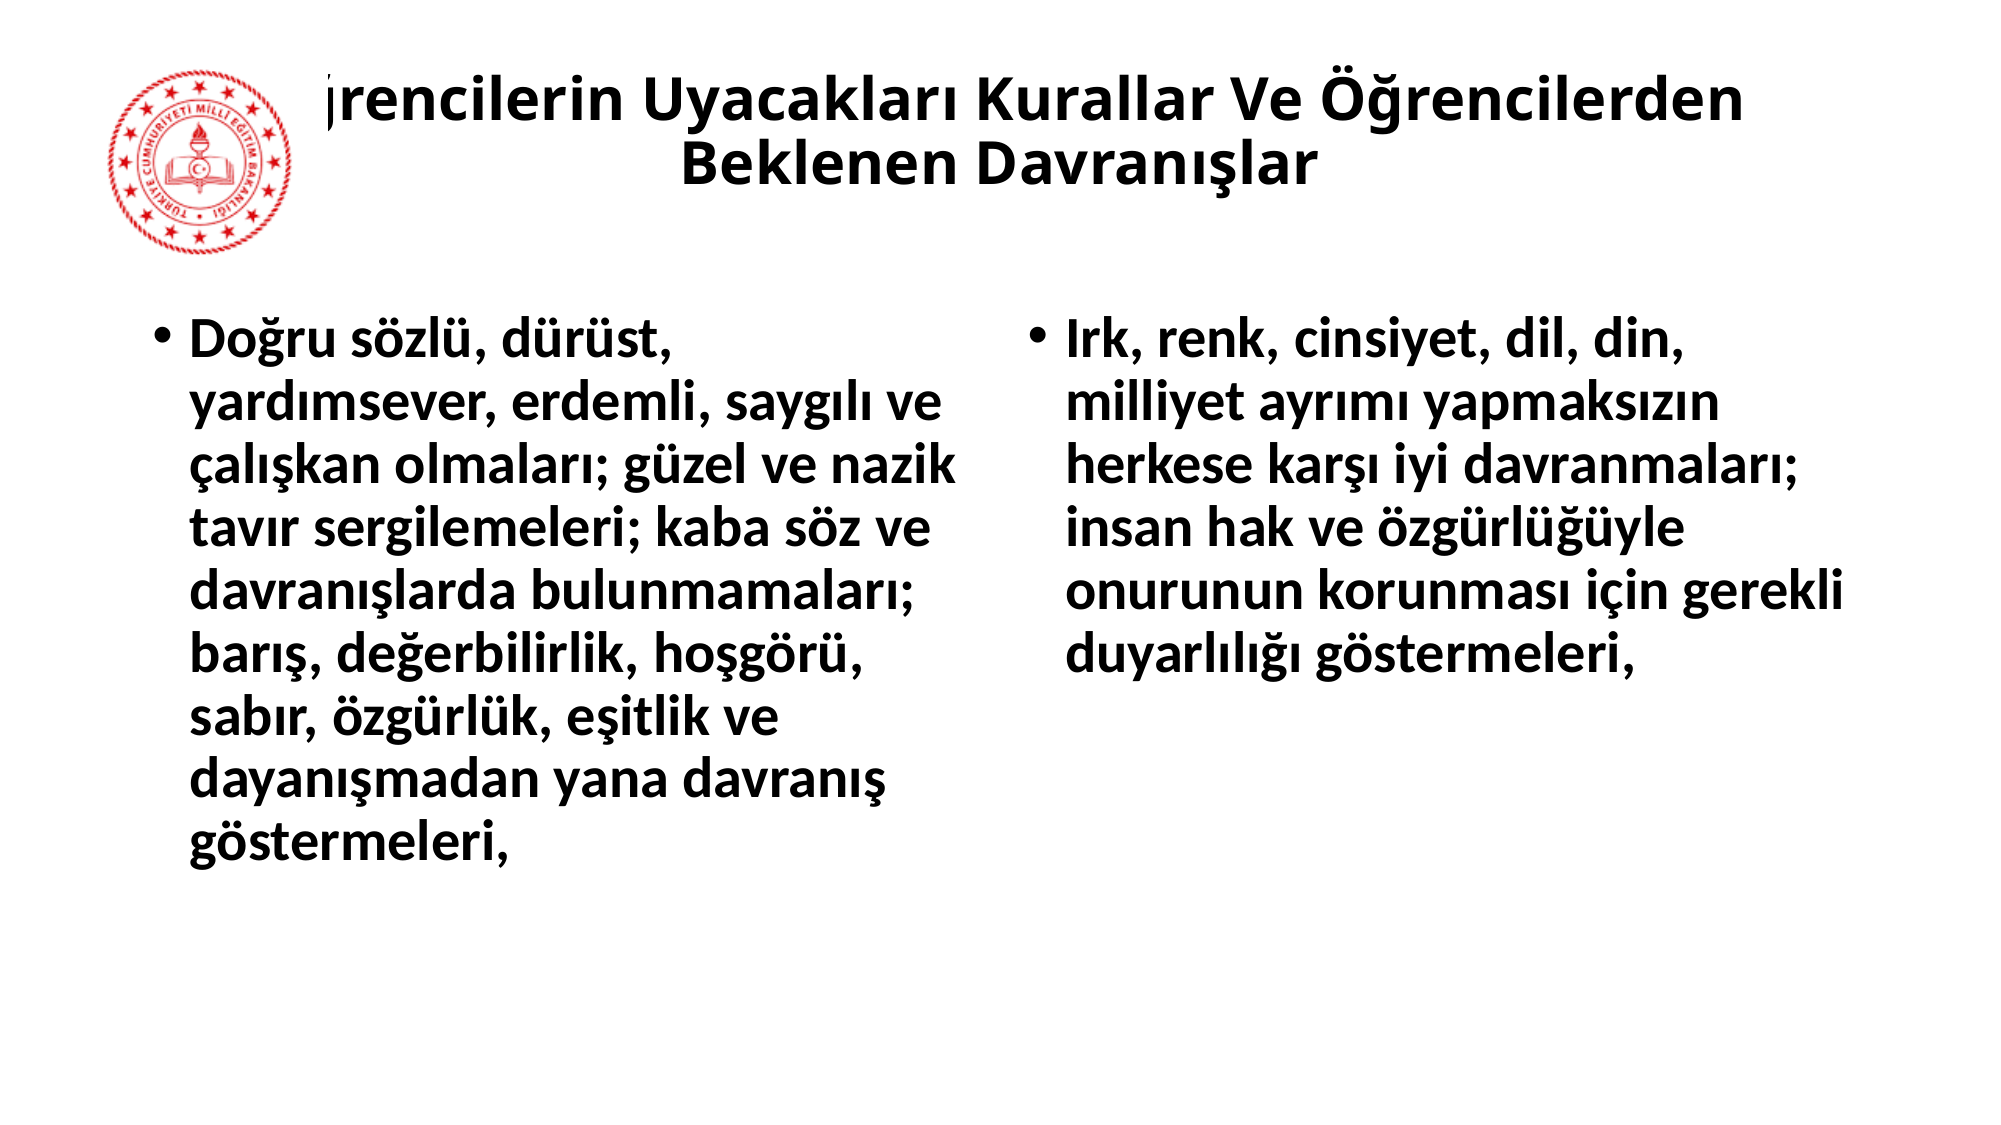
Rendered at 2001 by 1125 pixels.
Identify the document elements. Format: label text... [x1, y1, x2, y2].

list Doğru sözlü, dürüst, yardımsever, erdemli, saygılı ve çalışkan olmaları; güzel ve nazik tavır sergilemeleri; kaba söz ve davranışlarda bulunmamaları; barış, değerbilirlik, hoşgörü, sabır, özgürlük, eşitlik ve dayanışmadan yana davranış göstermeleri, [137, 299, 988, 1014]
picture [67, 59, 329, 267]
title Öğrencilerin Uyacakları Kurallar Ve Öğrencilerden Beklenen Davranışlar [137, 59, 1863, 278]
list Irk, renk, cinsiyet, dil, din, milliyet ayrımı yapmaksızın herkese karşı iyi davranmaları; insan hak ve özgürlüğüyle onurunun korunması için gerekli duyarlılığı göstermeleri, [1012, 299, 1863, 1014]
